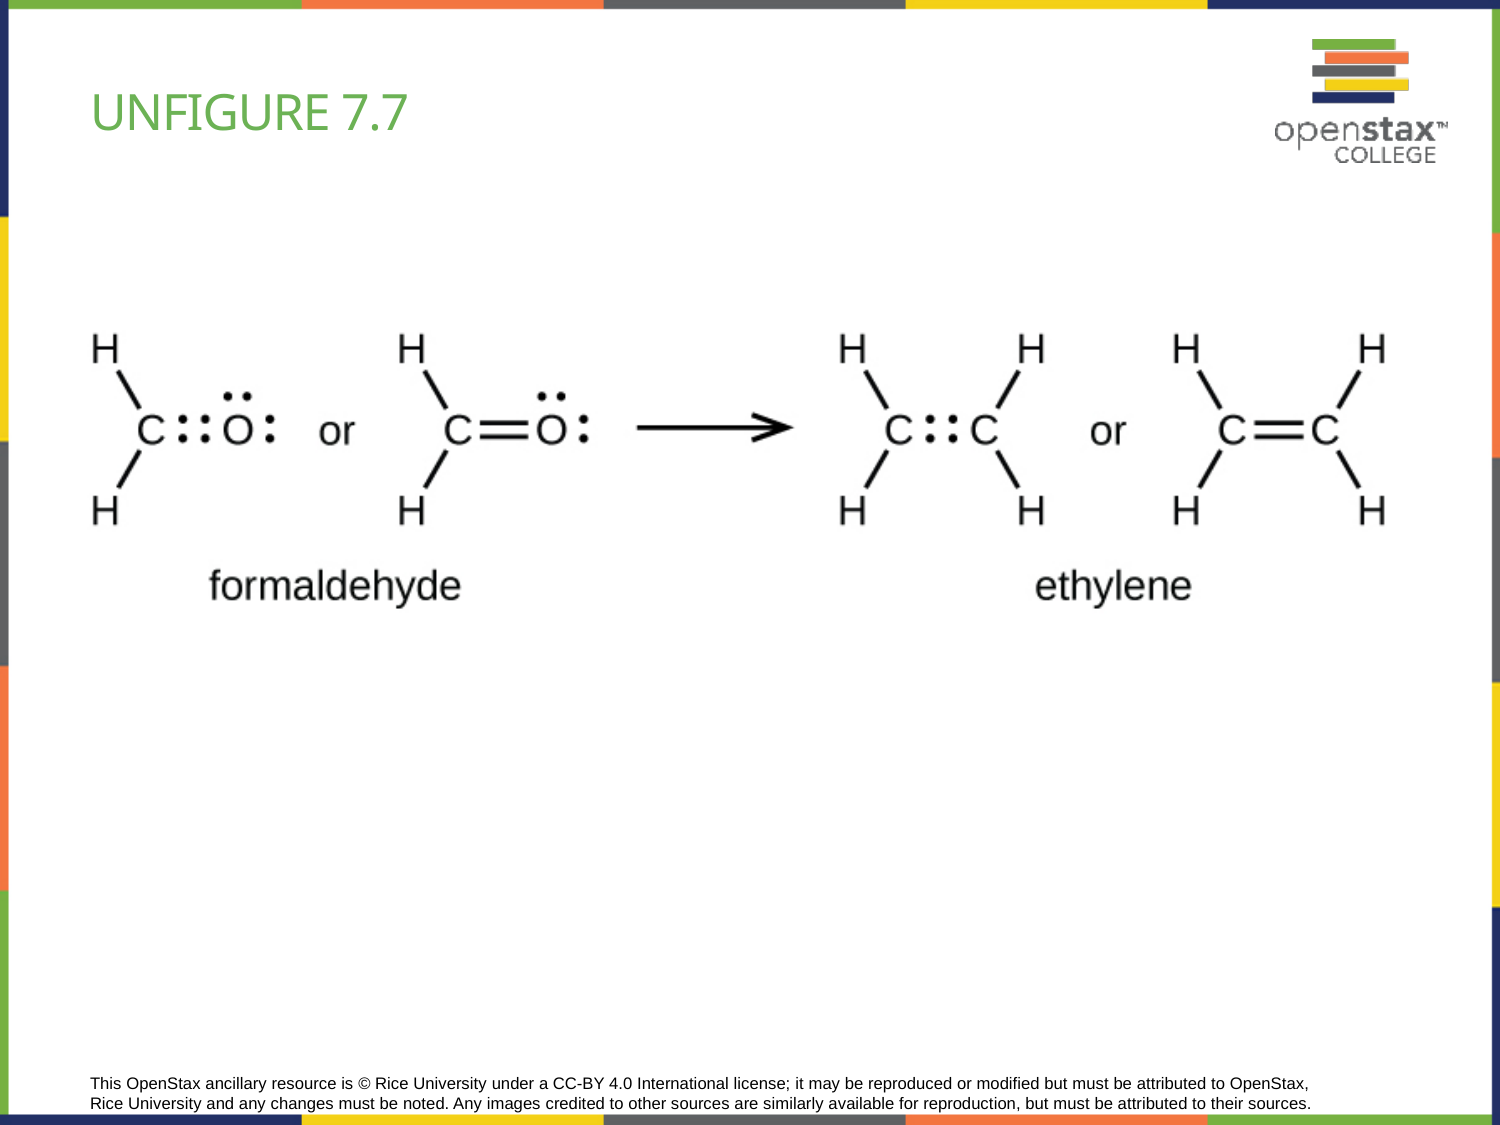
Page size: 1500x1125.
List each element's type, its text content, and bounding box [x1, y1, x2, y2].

title UNFIGURE 7.7 [75, 39, 1274, 148]
picture [0, 0, 1500, 1125]
footer This OpenStax ancillary resource is © Rice University under a CC-BY 4.0 International license; it may be reproduced or modified but must be attributed to OpenStax, Rice University and any changes must be noted. Any images credited to other sources are similarly available for reproduction, but must be attributed to their sources. [75, 1065, 1346, 1112]
